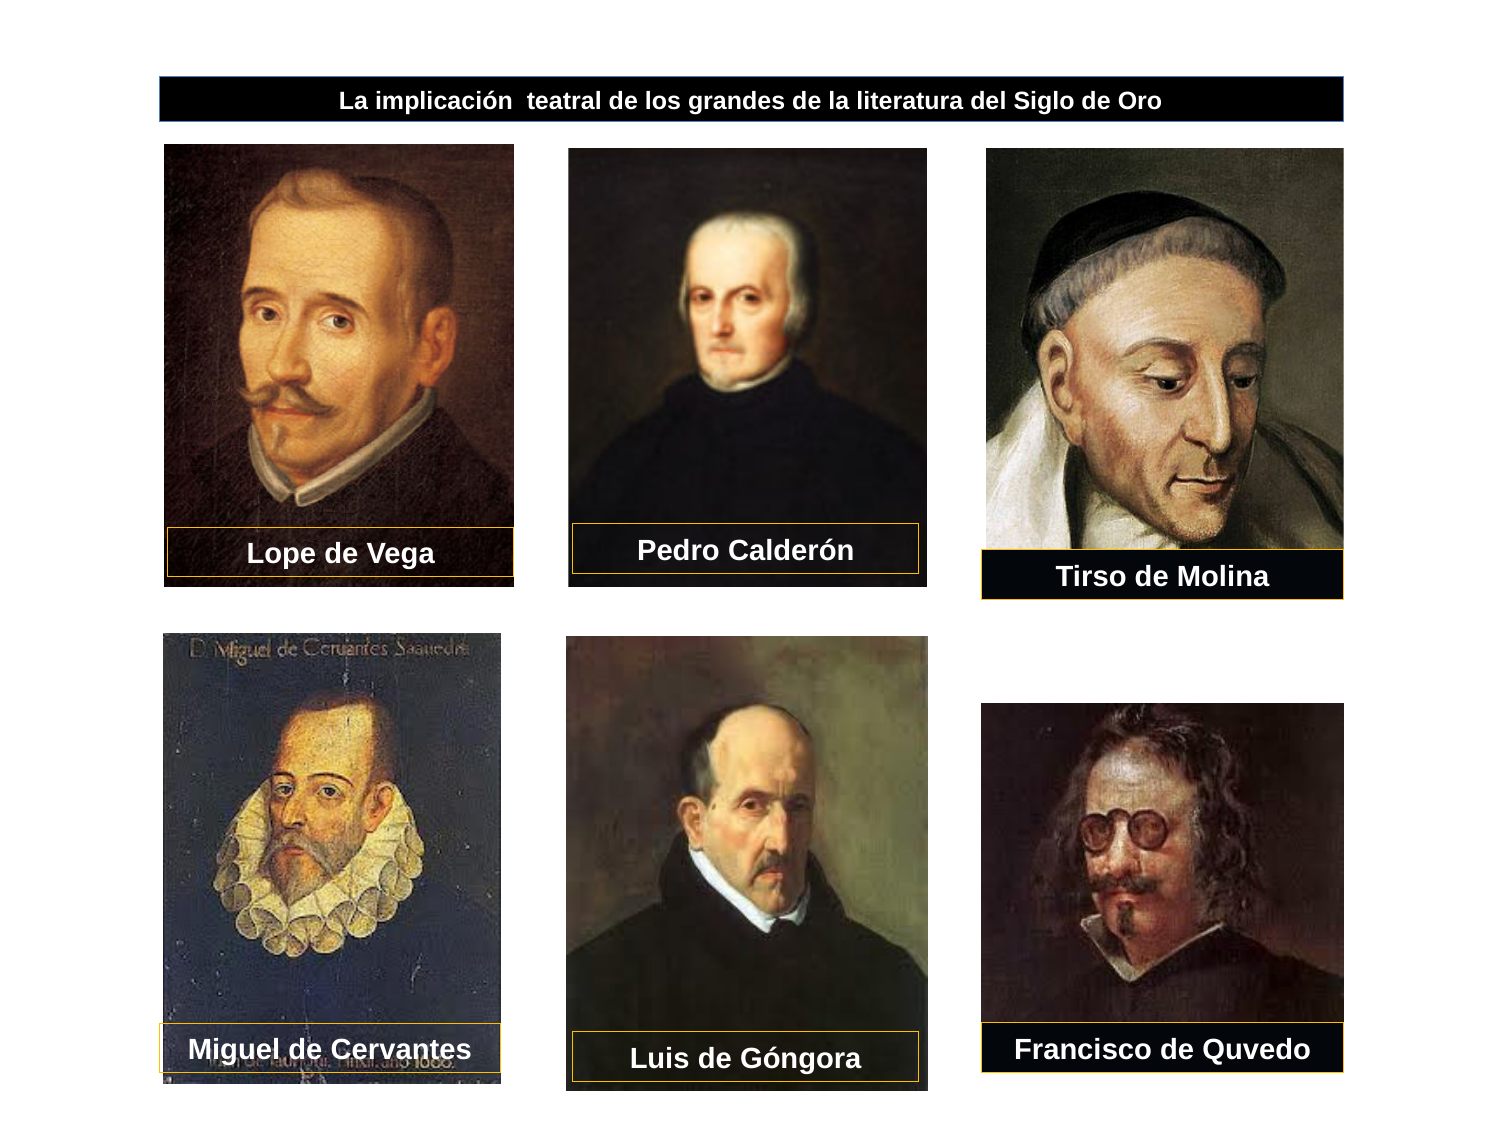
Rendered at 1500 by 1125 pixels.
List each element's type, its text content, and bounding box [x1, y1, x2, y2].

text_box Francisco de Quvedo [981, 1042, 1344, 1073]
picture [985, 148, 1345, 568]
picture [565, 636, 928, 1091]
picture [568, 148, 928, 587]
picture [163, 633, 501, 1085]
text_box Tirso de Molina [981, 572, 1344, 600]
picture [981, 703, 1344, 1036]
text_box La implicación teatral de los grandes de la literatura del Siglo de Oro [159, 76, 1344, 122]
picture [164, 144, 514, 587]
